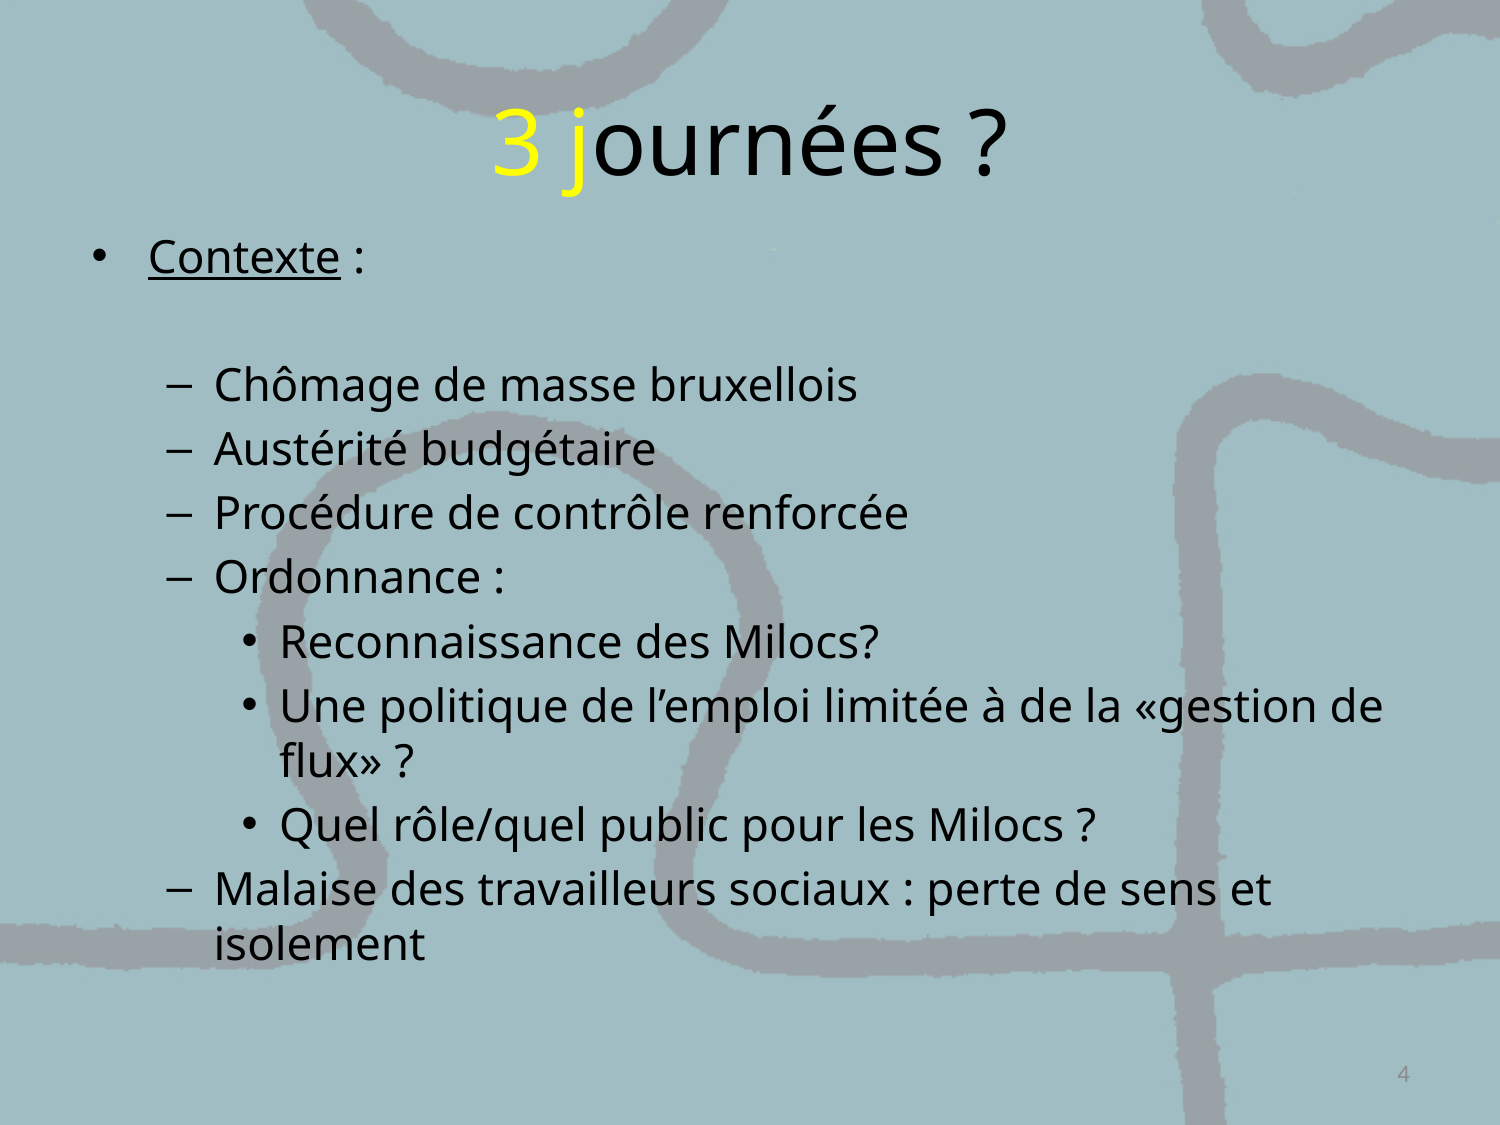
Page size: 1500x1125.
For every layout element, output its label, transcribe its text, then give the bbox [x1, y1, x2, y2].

list Contexte : Chômage de masse bruxellois Austérité budgétaire Procédure de contrôle renforcée Ordonnance : Reconnaissance des Milocs? Une politique de l’emploi limitée à de la «gestion de flux» ? Quel rôle/quel public pour les Milocs ? Malaise des travailleurs sociaux : perte de sens et isolement [76, 219, 1427, 1059]
title 3 journées ? [75, 45, 1425, 233]
slide_number 4 [1074, 1042, 1425, 1103]
